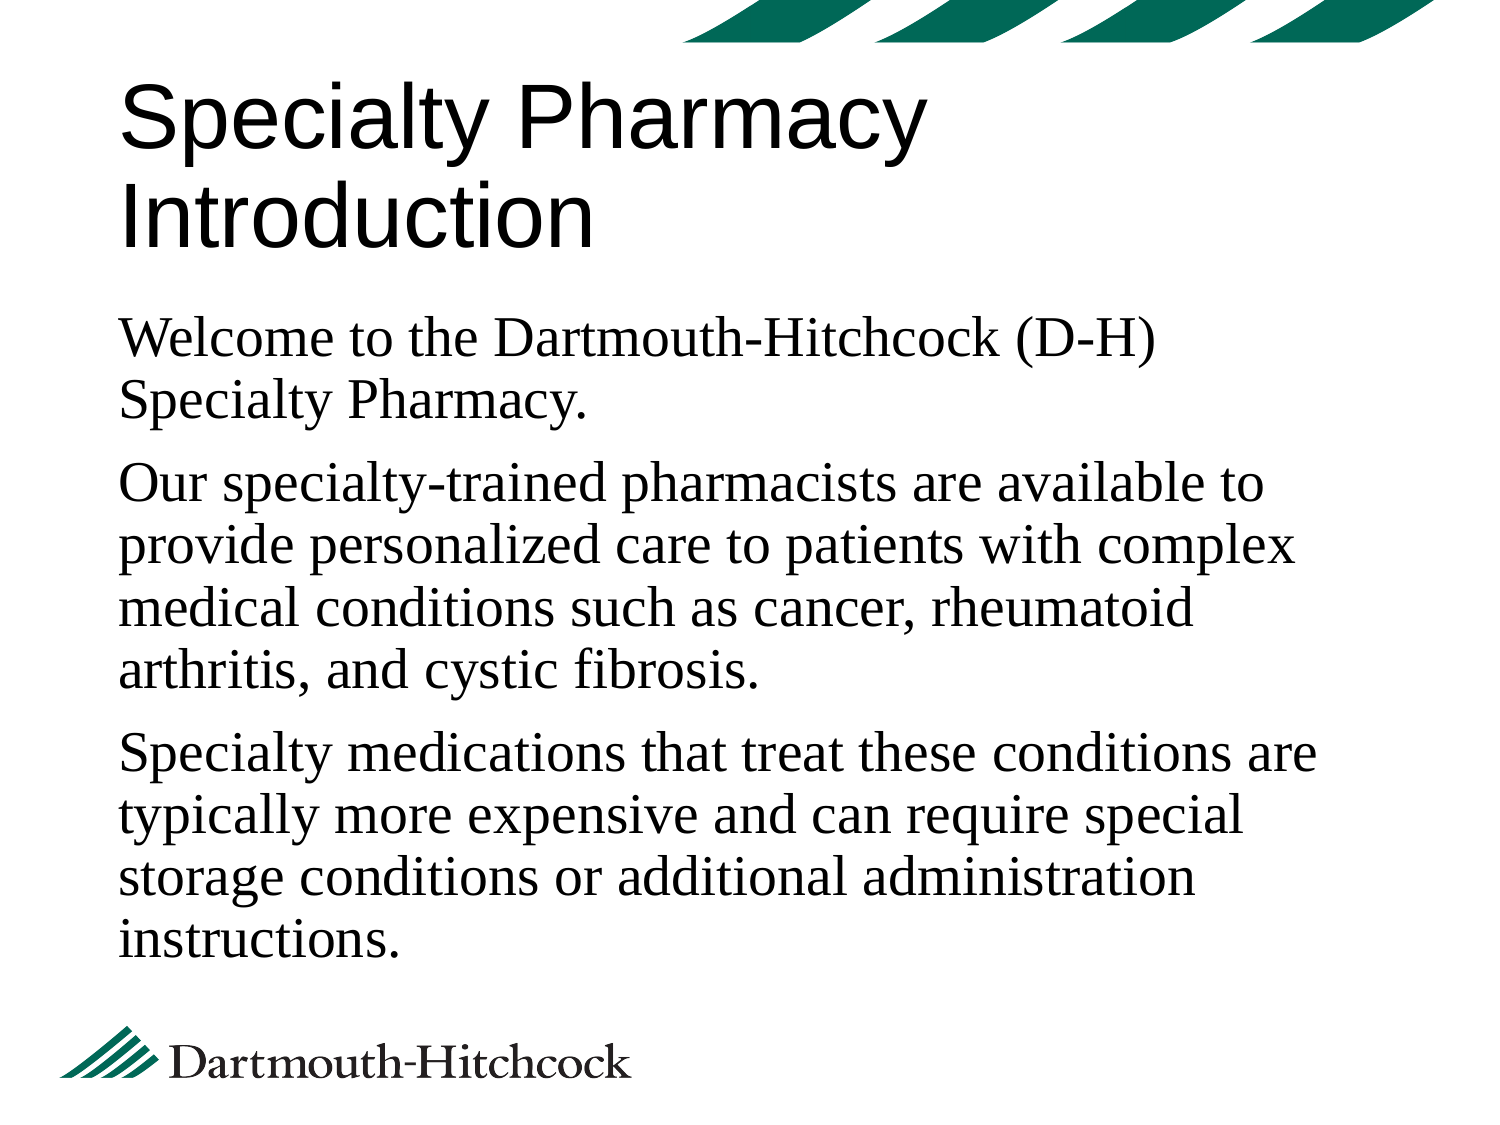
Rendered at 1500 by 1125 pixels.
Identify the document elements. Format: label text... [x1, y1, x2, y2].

list Welcome to the Dartmouth-Hitchcock (D-H) Specialty Pharmacy. Our specialty-trained pharmacists are available to provide personalized care to patients with complex medical conditions such as cancer, rheumatoid arthritis, and cystic fibrosis. Specialty medications that treat these conditions are typically more expensive and can require special storage conditions or additional administration instructions. [103, 299, 1397, 979]
picture [0, 0, 1500, 1125]
title Specialty Pharmacy Introduction [103, 59, 1397, 278]
